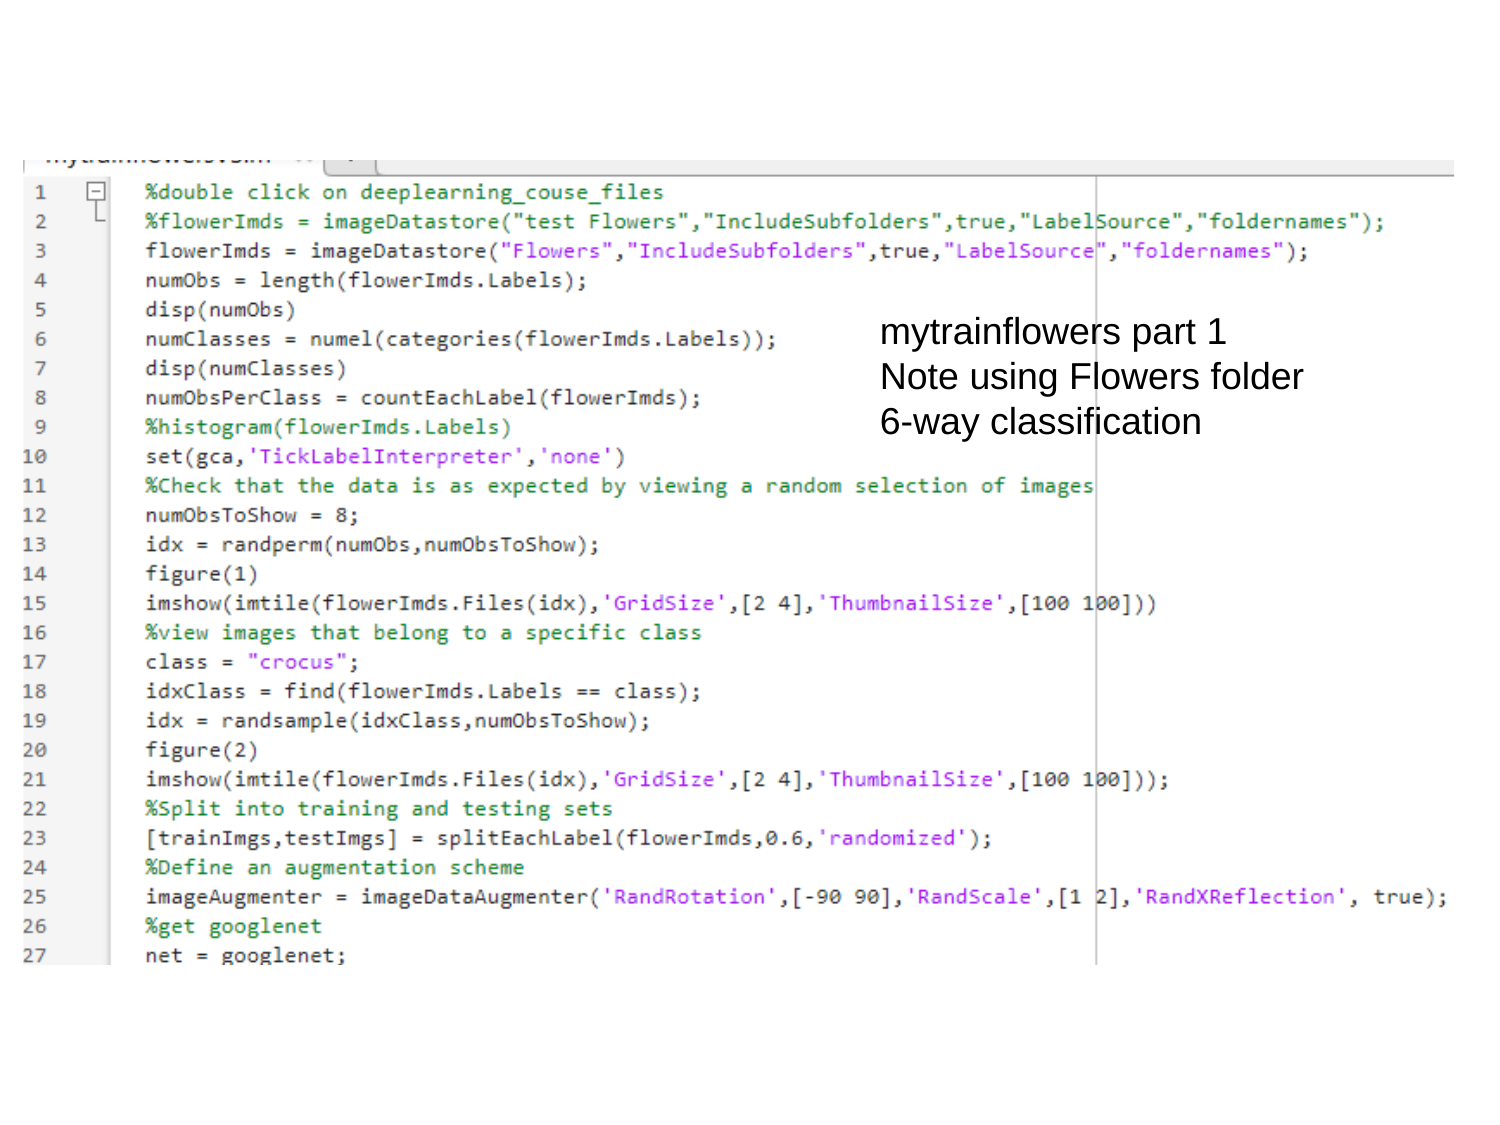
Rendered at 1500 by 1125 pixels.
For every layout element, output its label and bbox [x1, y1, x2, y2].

text_box [0, 140, 1500, 985]
picture [23, 160, 1455, 965]
